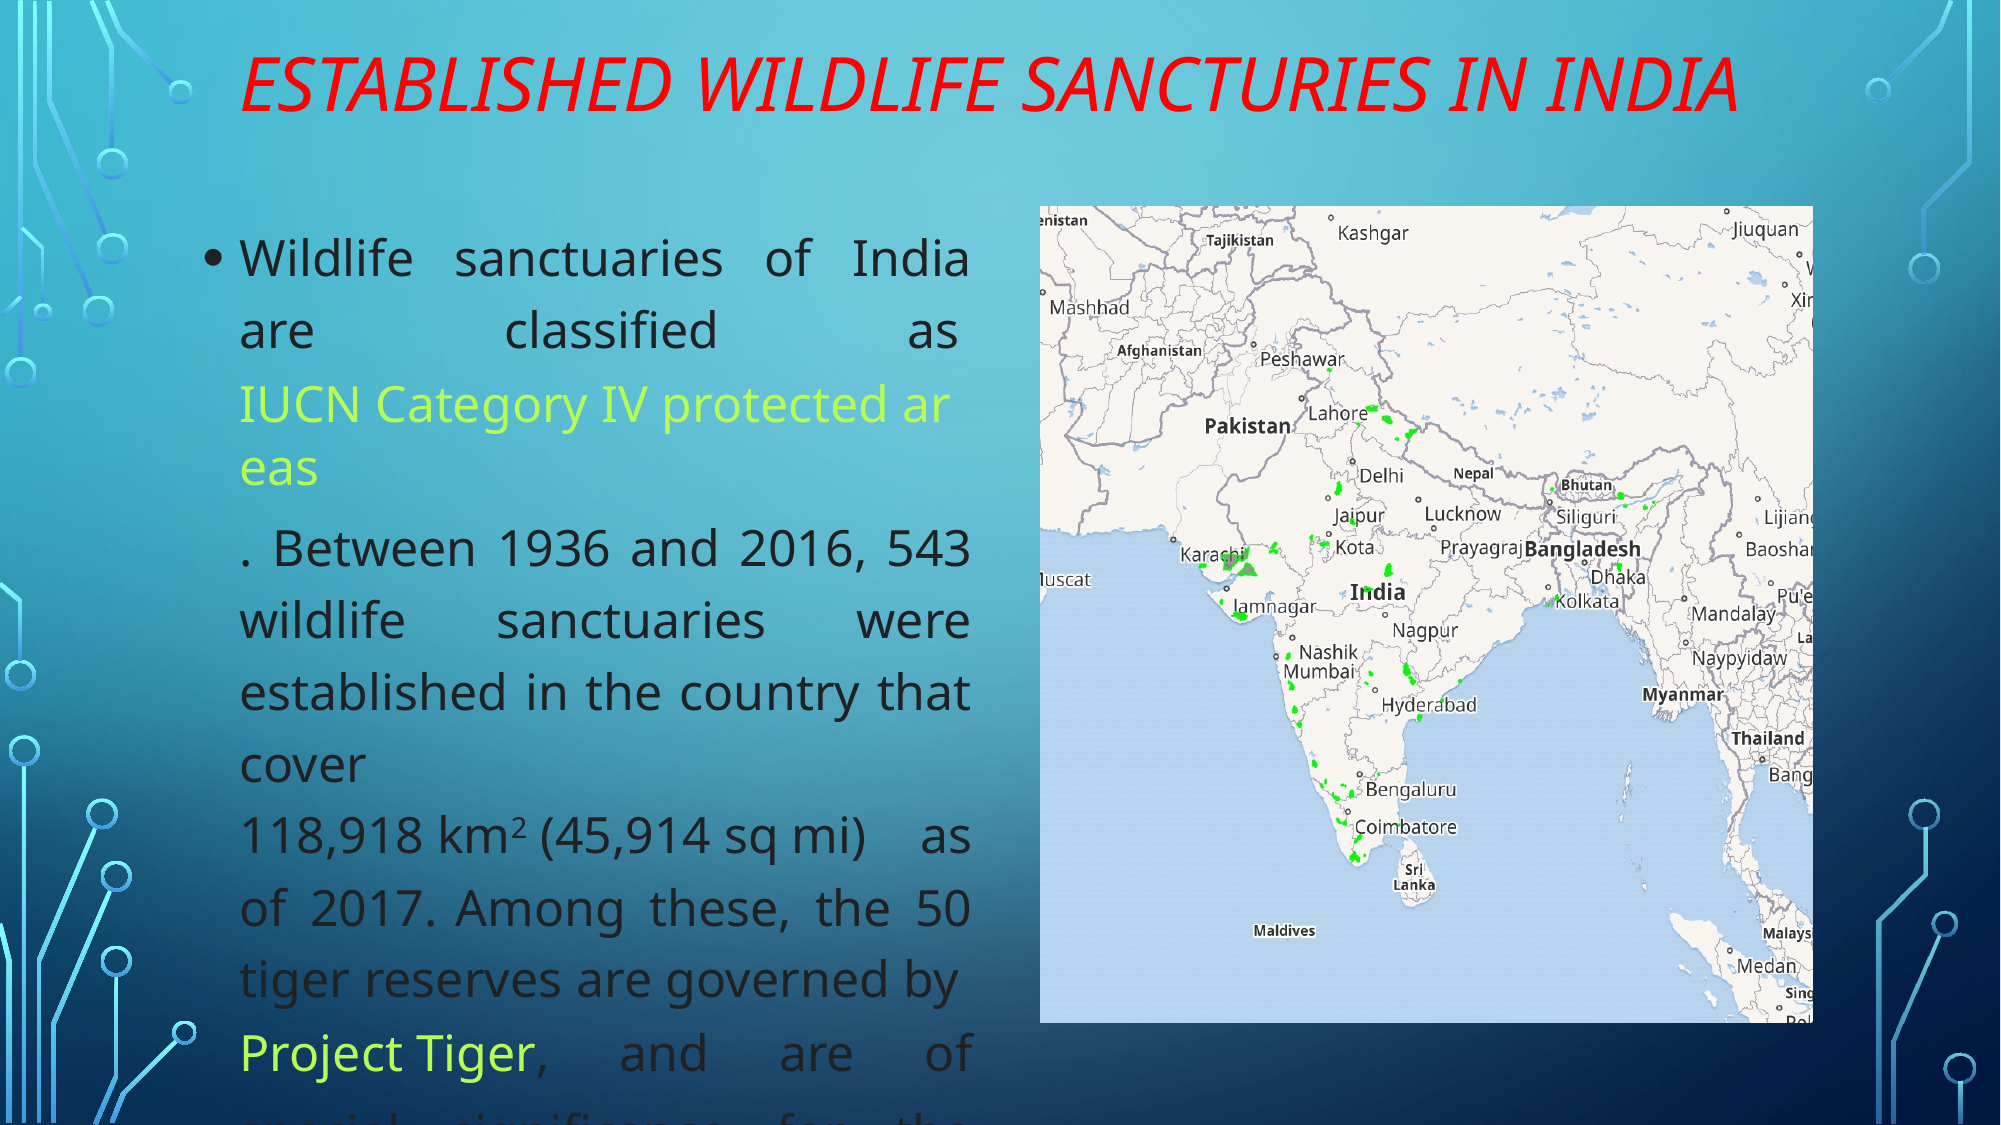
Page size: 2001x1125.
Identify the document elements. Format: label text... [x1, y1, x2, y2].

title Established wildlife sancturies in India [187, 0, 1813, 175]
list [1040, 206, 1813, 1023]
list Wildlife sanctuaries of India are classified as IUCN Category IV protected areas. Between 1936 and 2016, 543 wildlife sanctuaries were established in the country that cover 118,918 km2 (45,914 sq mi) as of 2017. Among these, the 50 tiger reserves are governed by Project Tiger, and are of special significance for the conservation of the Bengal tiger. [187, 206, 988, 1060]
